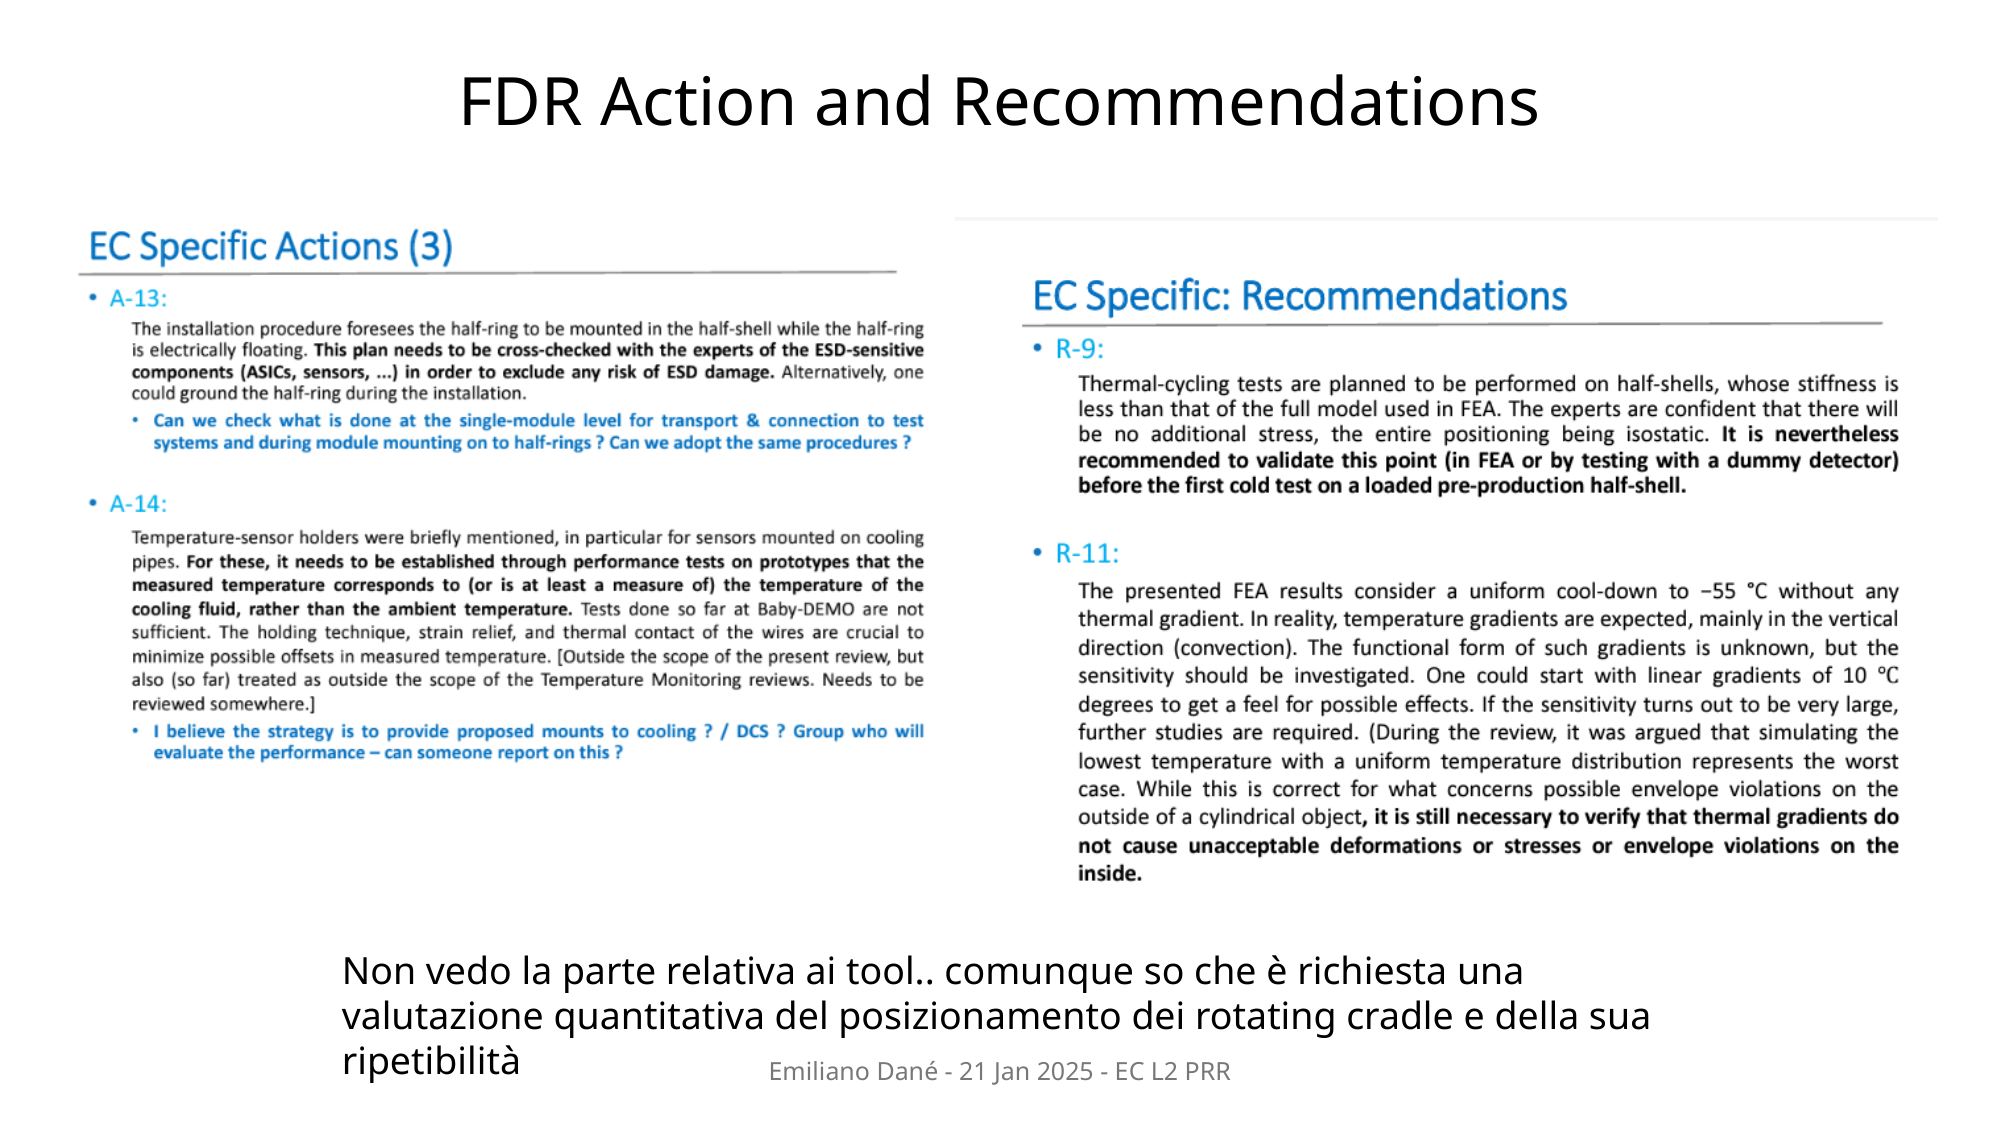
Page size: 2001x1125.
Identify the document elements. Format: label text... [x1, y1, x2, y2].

footer Emiliano Dané - 21 Jan 2025 - EC L2 PRR [662, 1042, 1338, 1103]
text_box Non vedo la parte relativa ai tool.. comunque so che è richiesta una valutazione quantitativa del posizionamento dei rotating cradle e della sua ripetibilità [327, 939, 1673, 1090]
title FDR Action and Recommendations [137, 59, 1863, 147]
picture [23, 216, 1939, 895]
